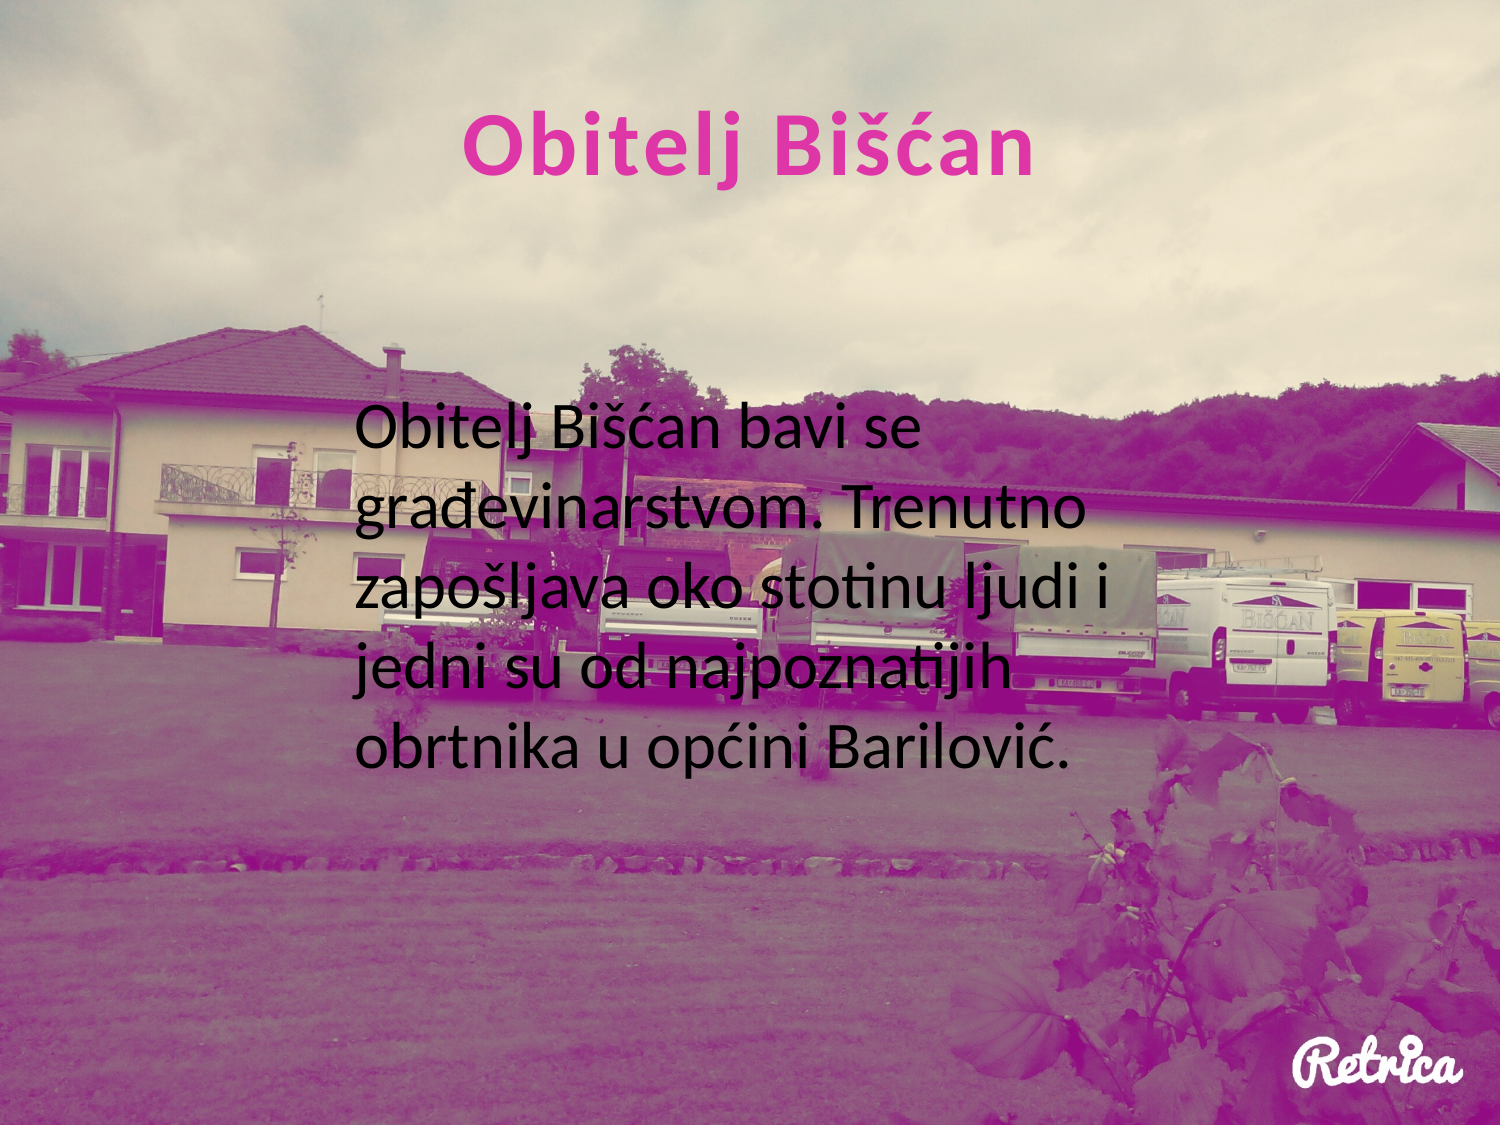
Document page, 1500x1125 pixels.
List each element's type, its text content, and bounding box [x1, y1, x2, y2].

title Obitelj Bišćan [75, 45, 1425, 233]
text_box Obitelj Bišćan bavi se građevinarstvom. Trenutno zapošljava oko stotinu ljudi i jedni su od najpoznatijih obrtnika u općini Barilović. [339, 374, 1161, 790]
picture [0, 0, 1500, 1125]
